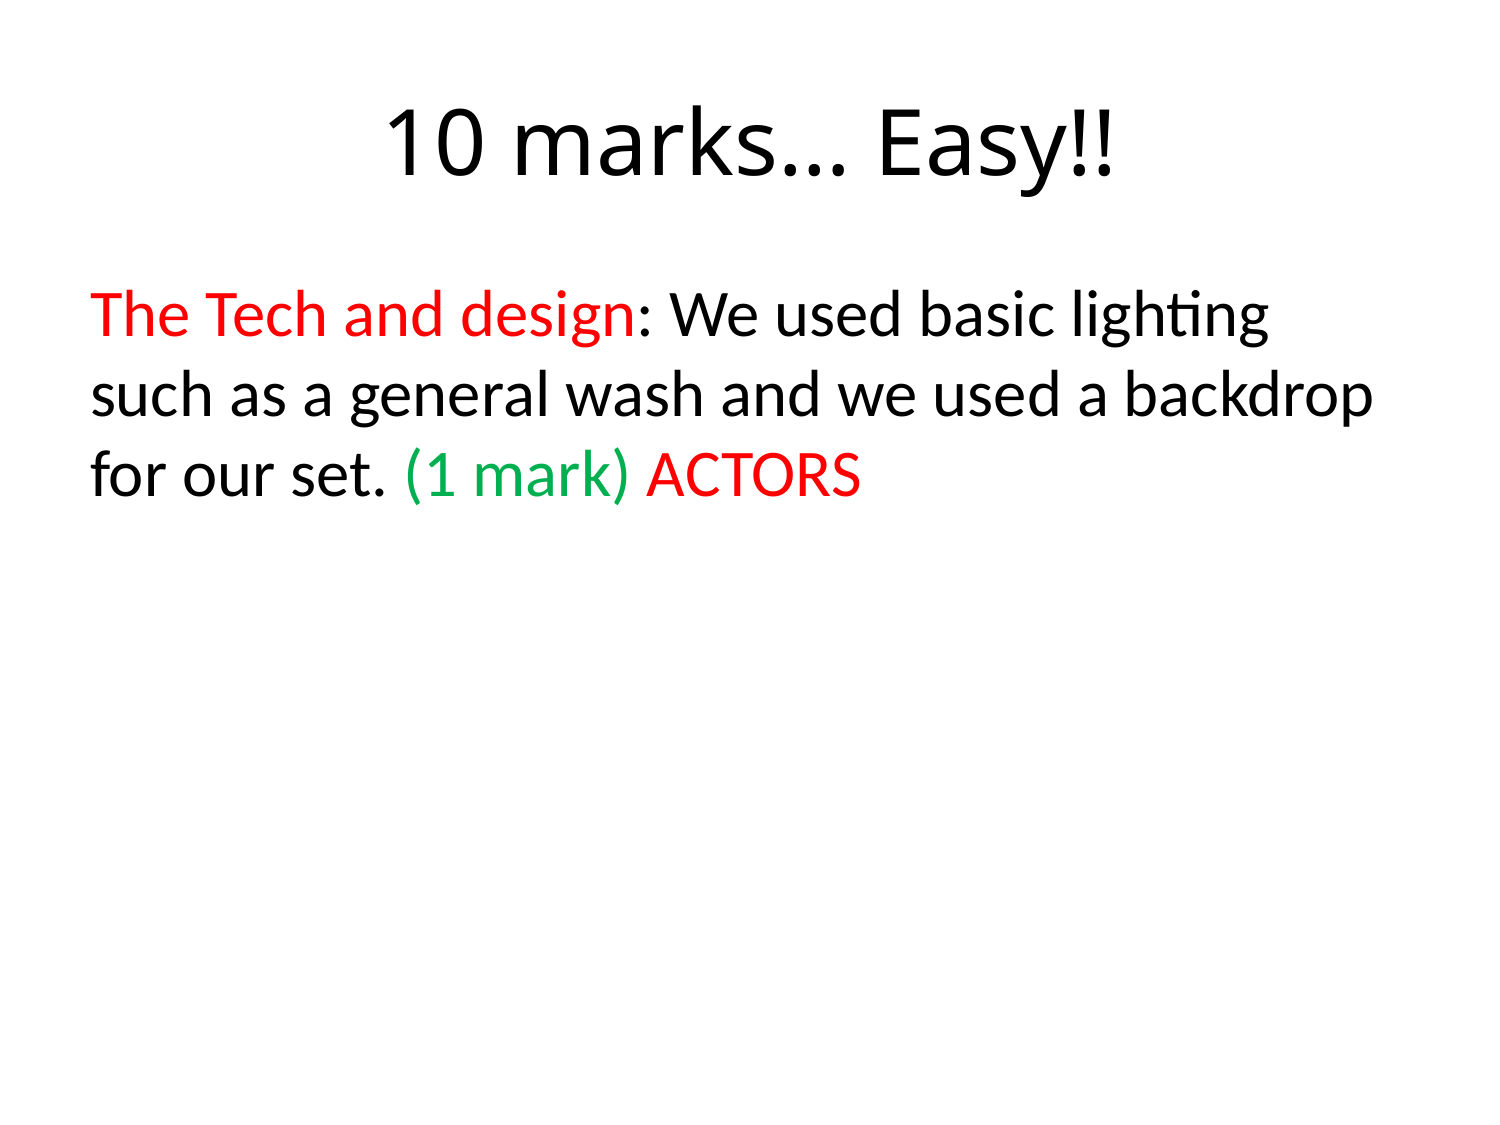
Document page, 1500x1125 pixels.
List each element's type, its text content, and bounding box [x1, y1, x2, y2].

title 10 marks… Easy!! [75, 45, 1425, 233]
list The Tech and design: We used basic lighting such as a general wash and we used a backdrop for our set. (1 mark) ACTORS [75, 262, 1425, 1005]
